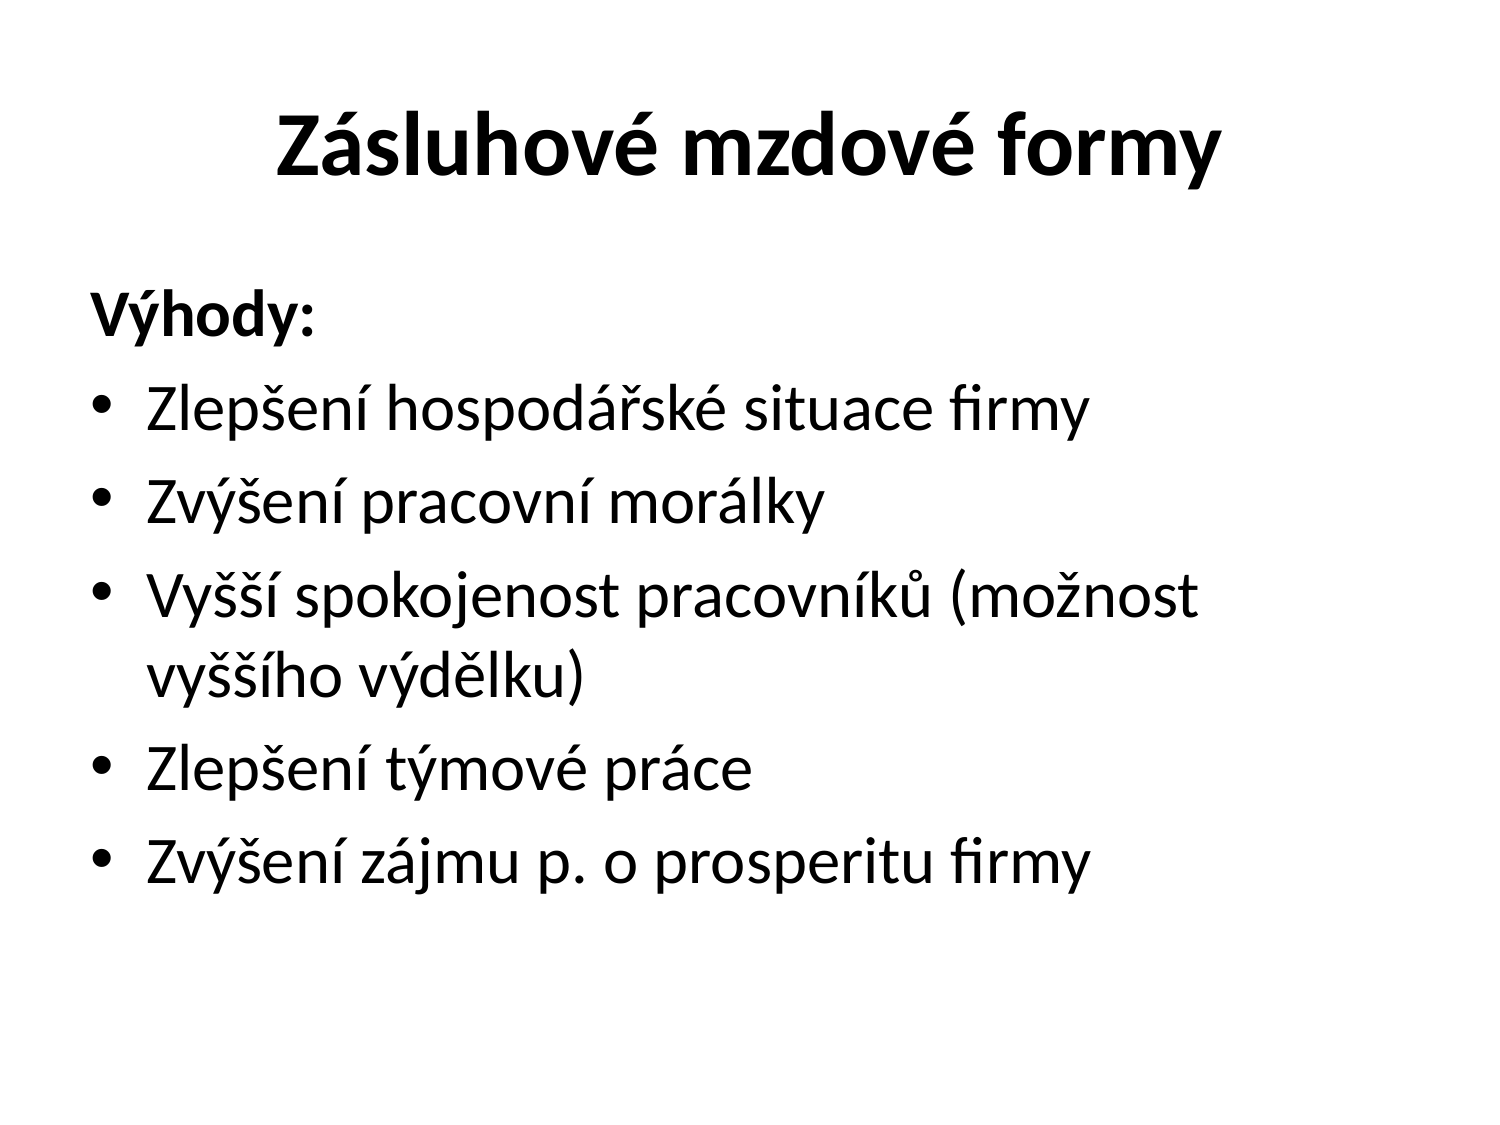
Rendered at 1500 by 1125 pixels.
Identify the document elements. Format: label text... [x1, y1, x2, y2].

title Zásluhové mzdové formy [75, 45, 1425, 233]
list Výhody: Zlepšení hospodářské situace firmy Zvýšení pracovní morálky Vyšší spokojenost pracovníků (možnost vyššího výdělku) Zlepšení týmové práce Zvýšení zájmu p. o prosperitu firmy [75, 262, 1425, 1005]
